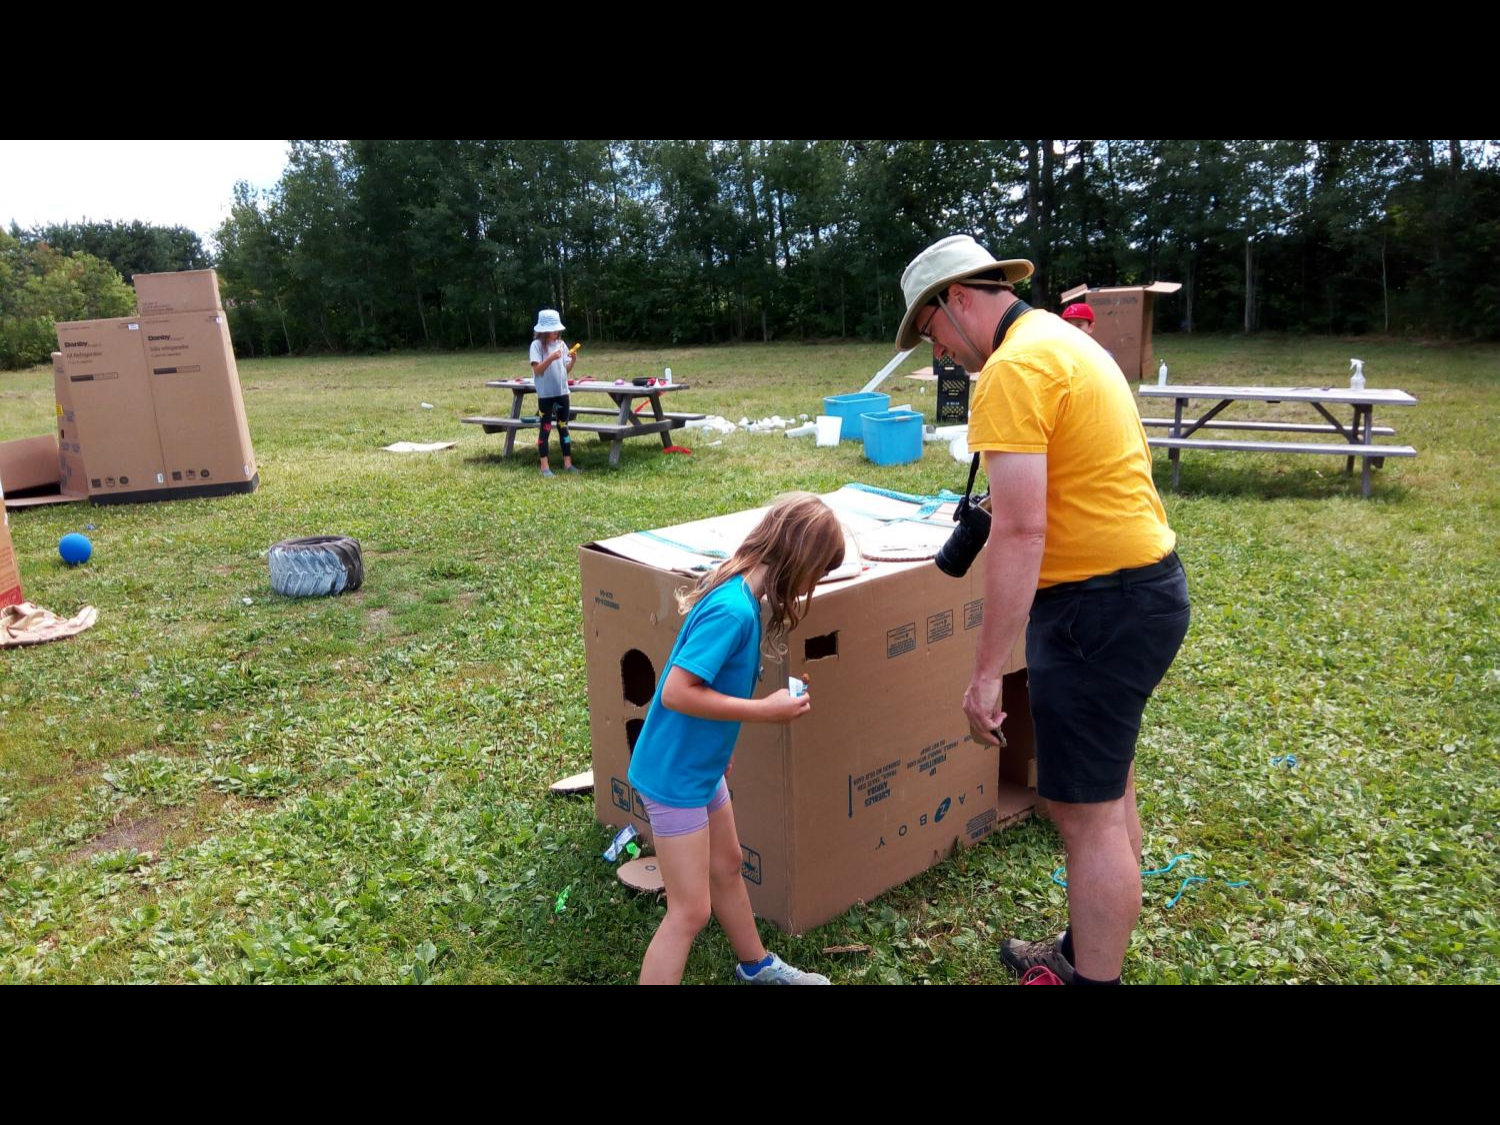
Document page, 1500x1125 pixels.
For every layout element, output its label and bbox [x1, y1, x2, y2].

picture [0, 140, 1500, 985]
